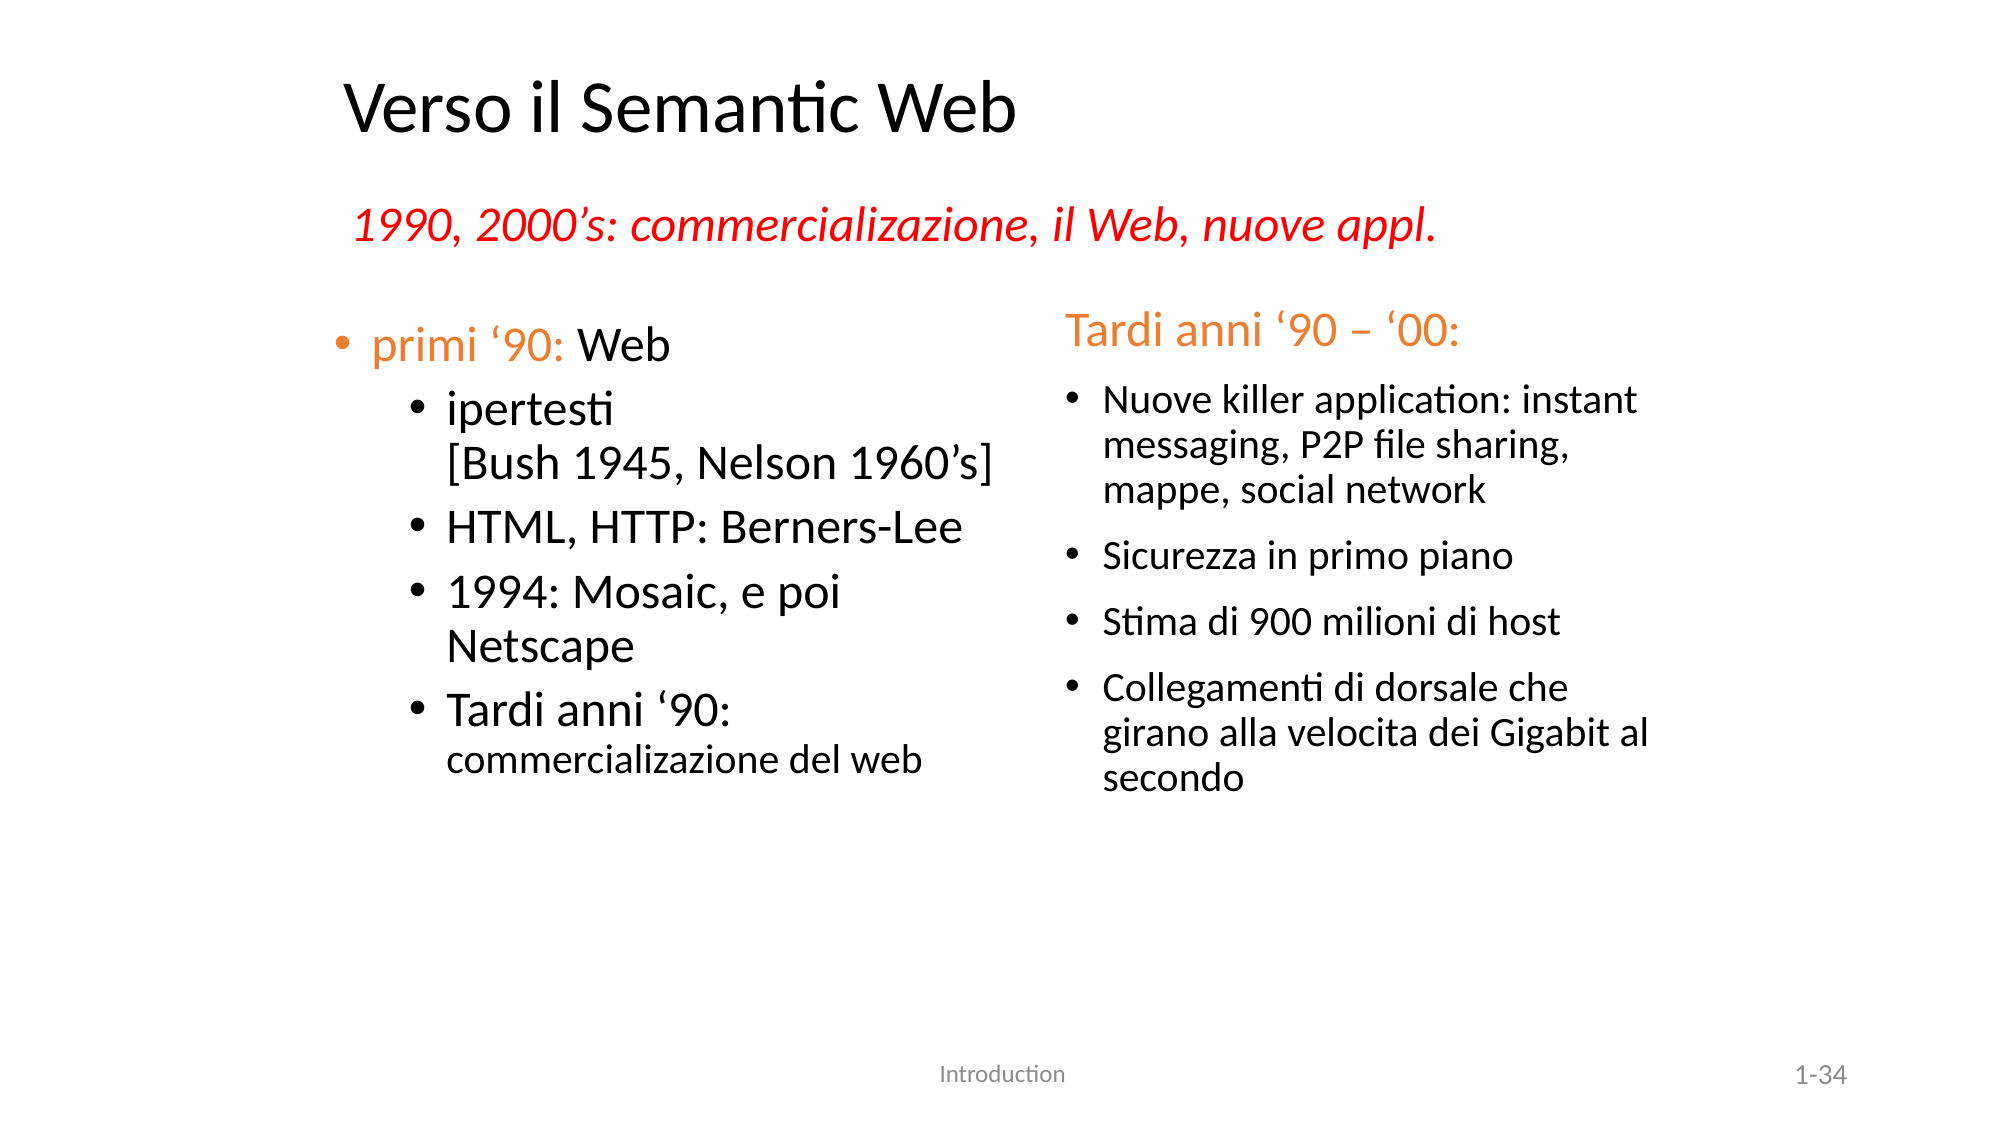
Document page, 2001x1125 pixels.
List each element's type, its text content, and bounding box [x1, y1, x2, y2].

list Tardi anni ‘90 – ‘00: Nuove killer application: instant messaging, P2P file sharing, mappe, social network Sicurezza in primo piano Stima di 900 milioni di host Collegamenti di dorsale che girano alla velocita dei Gigabit al secondo [1050, 295, 1701, 1025]
footer Introduction [662, 1042, 1338, 1103]
title Verso il Semantic Web [328, 54, 1604, 161]
list primi ‘90: Web ipertesti [Bush 1945, Nelson 1960’s] HTML, HTTP: Berners-Lee 1994: Mosaic, e poi Netscape Tardi anni ‘90: commercializazione del web [318, 229, 1053, 961]
text_box 1990, 2000’s: commercializazione, il Web, nuove appl. [335, 168, 1643, 275]
slide_number 1-34 [1412, 1042, 1863, 1103]
